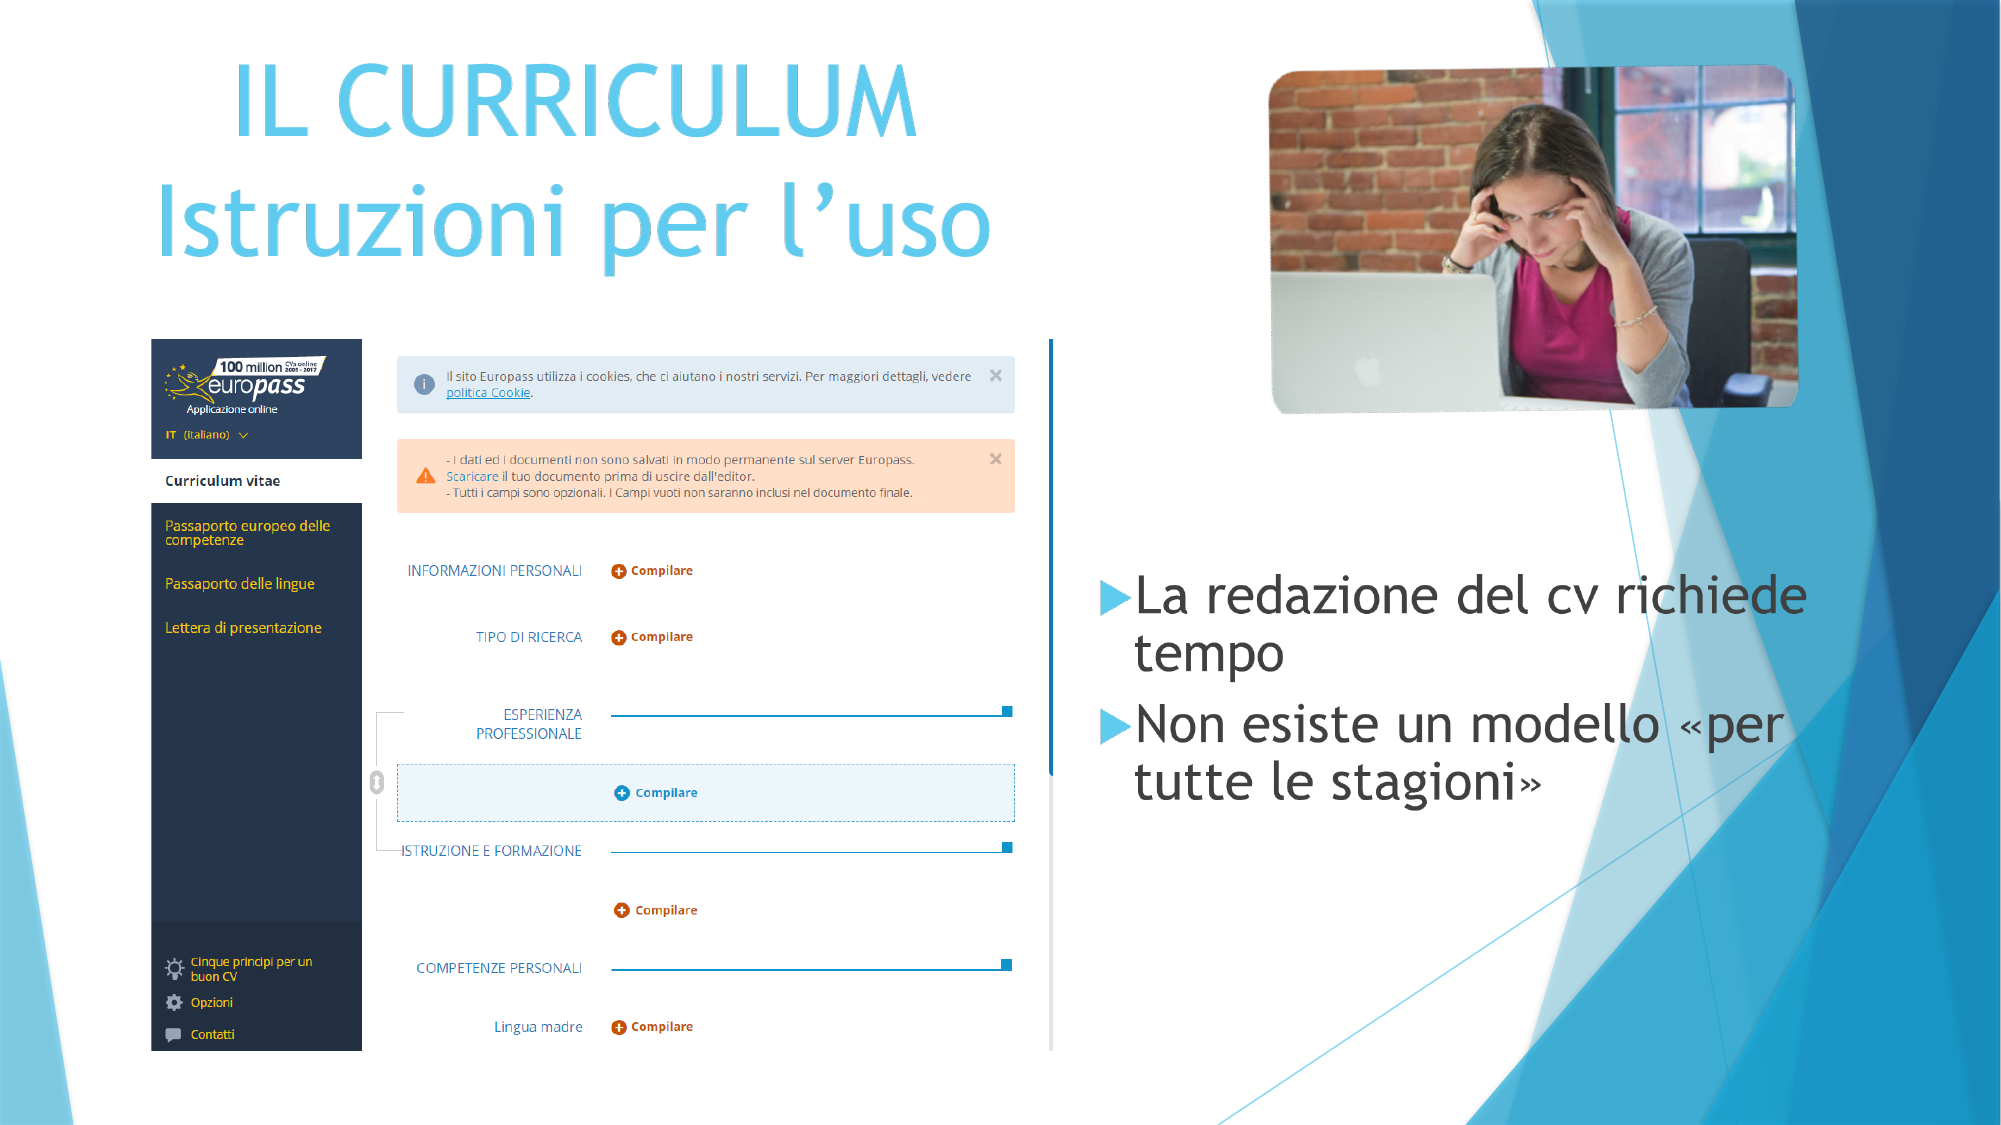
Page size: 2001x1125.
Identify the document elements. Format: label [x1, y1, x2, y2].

picture [1072, 0, 1898, 845]
picture [74, 7, 1074, 1051]
